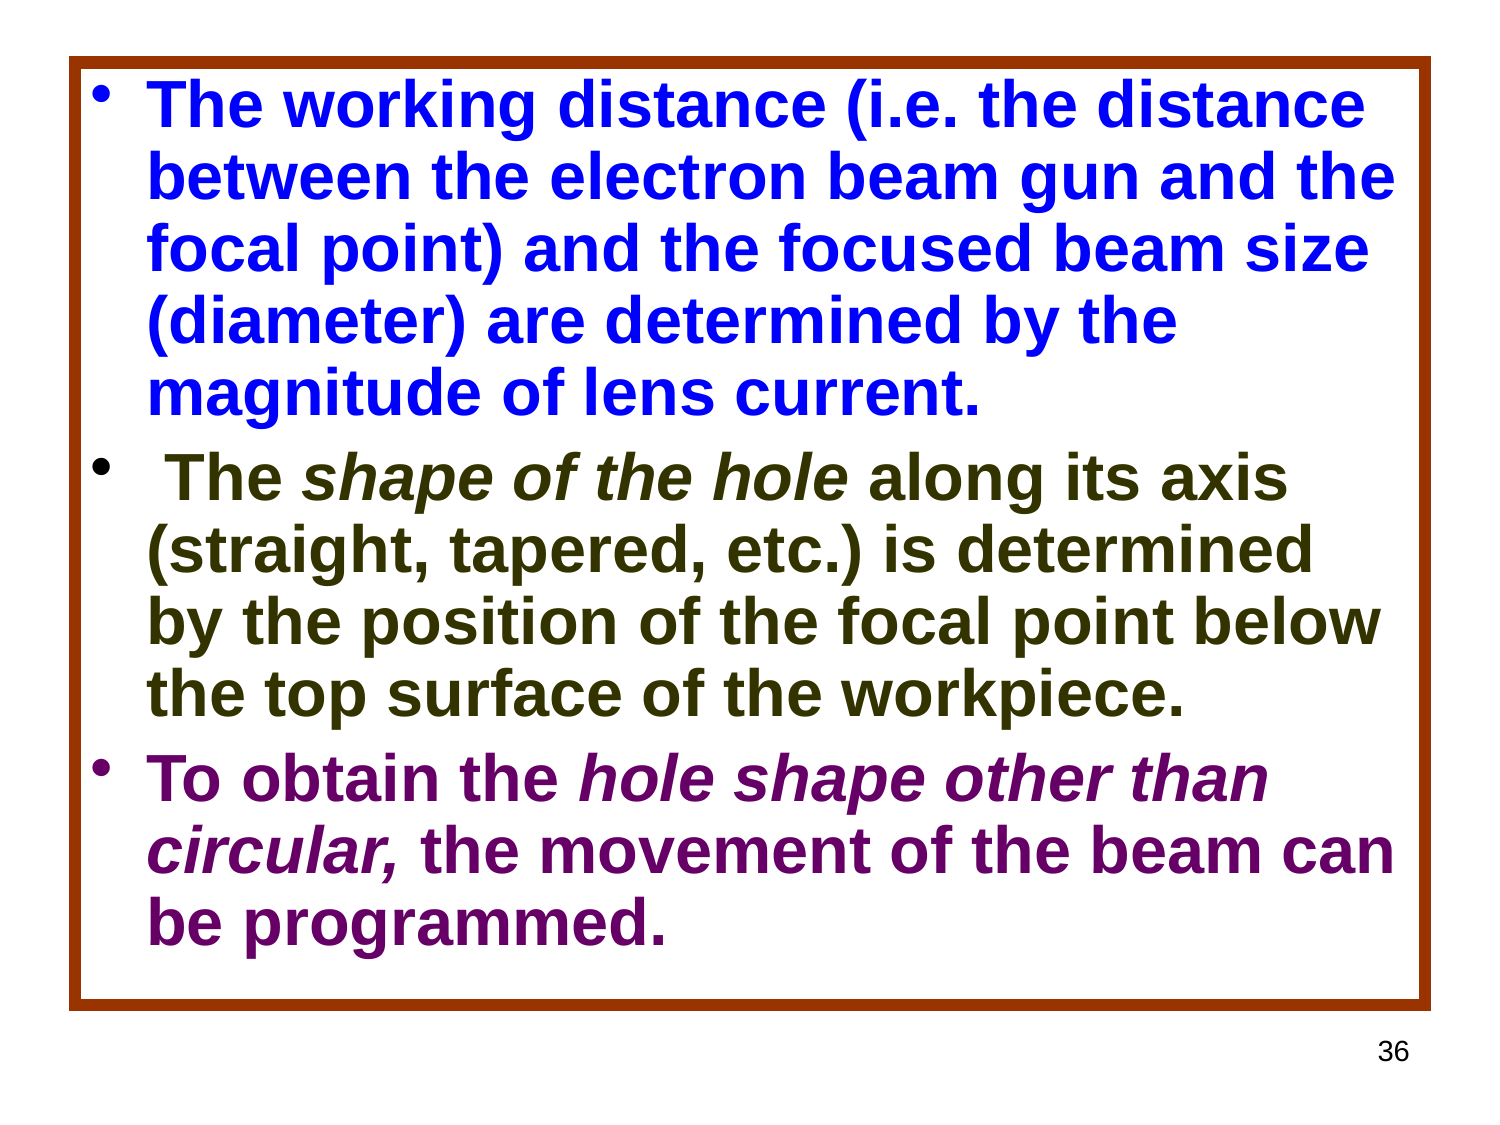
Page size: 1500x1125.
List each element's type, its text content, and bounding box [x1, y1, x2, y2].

list The working distance (i.e. the distance between the electron beam gun and the focal point) and the focused beam size (diameter) are determined by the magnitude of lens current. The shape of the hole along its axis (straight, tapered, etc.) is determined by the position of the focal point below the top surface of the workpiece. To obtain the hole shape other than circular, the movement of the beam can be programmed. [74, 62, 1426, 1006]
slide_number 36 [1074, 1024, 1426, 1103]
